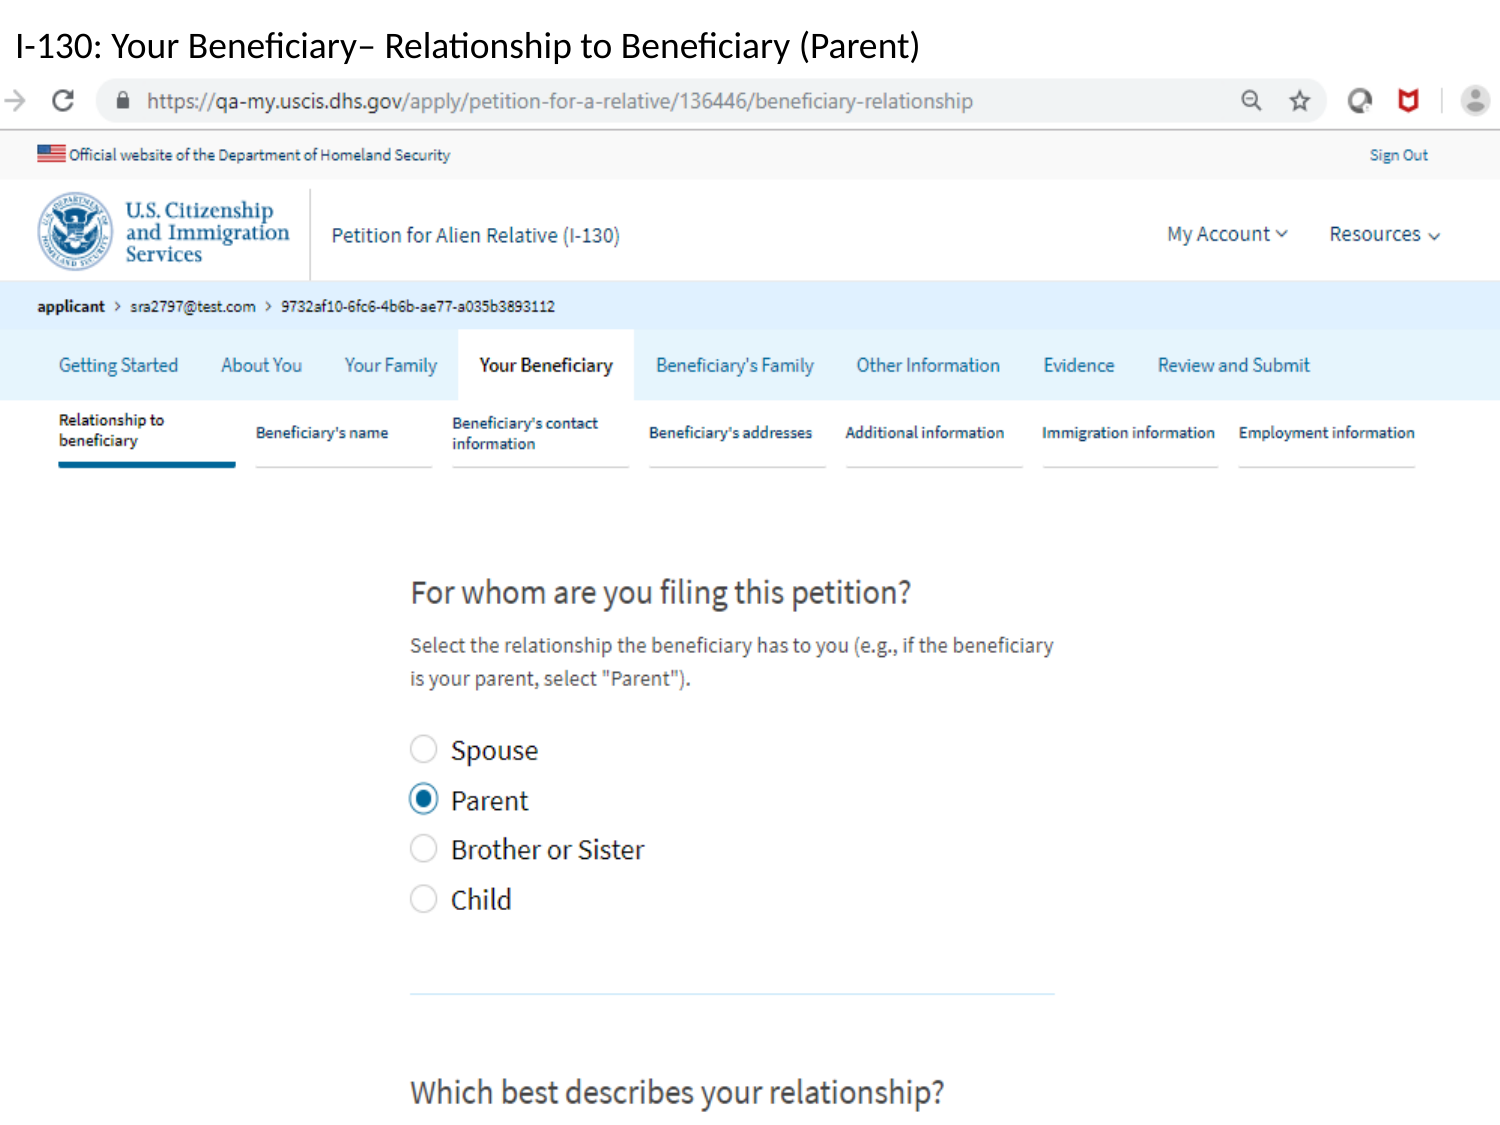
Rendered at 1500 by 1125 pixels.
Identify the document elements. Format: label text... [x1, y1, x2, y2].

picture [0, 74, 1500, 1125]
title I-130: Your Beneficiary– Relationship to Beneficiary (Parent) [0, 12, 1388, 73]
